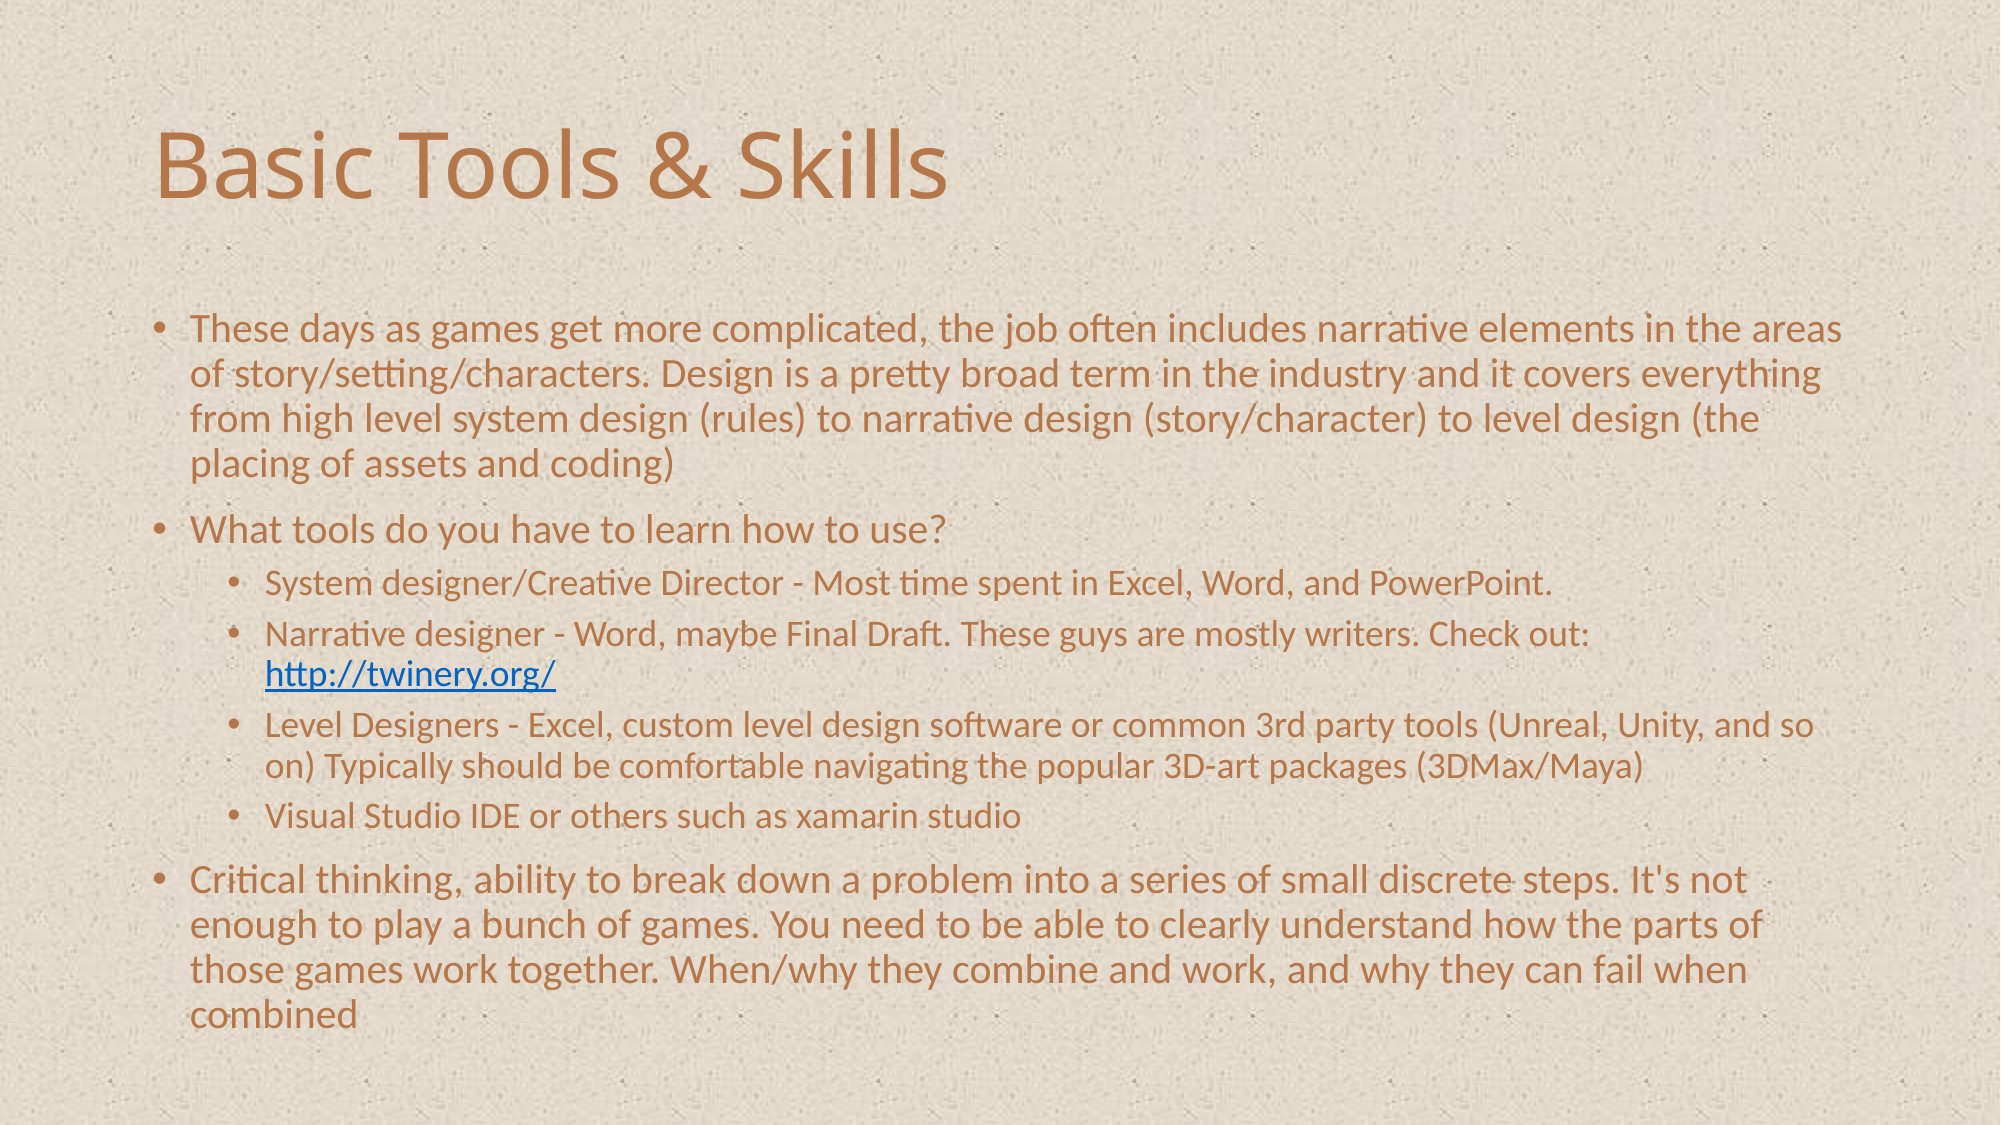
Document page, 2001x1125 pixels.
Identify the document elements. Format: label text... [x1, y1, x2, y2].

title Basic Tools & Skills [137, 59, 1863, 278]
list These days as games get more complicated, the job often includes narrative elements in the areas of story/setting/characters. Design is a pretty broad term in the industry and it covers everything from high level system design (rules) to narrative design (story/character) to level design (the placing of assets and coding) What tools do you have to learn how to use? System designer/Creative Director - Most time spent in Excel, Word, and PowerPoint. Narrative designer - Word, maybe Final Draft. These guys are mostly writers. Check out: http://twinery.org/ Level Designers - Excel, custom level design software or common 3rd party tools (Unreal, Unity, and so on) Typically should be comfortable navigating the popular 3D-art packages (3DMax/Maya) Visual Studio IDE or others such as xamarin studio Critical thinking, ability to break down a problem into a series of small discrete steps. It's not enough to play a bunch of games. You need to be able to clearly understand how the parts of those games work together. When/why they combine and work, and why they can fail when combined [137, 299, 1863, 1014]
picture [0, 0, 2001, 1125]
